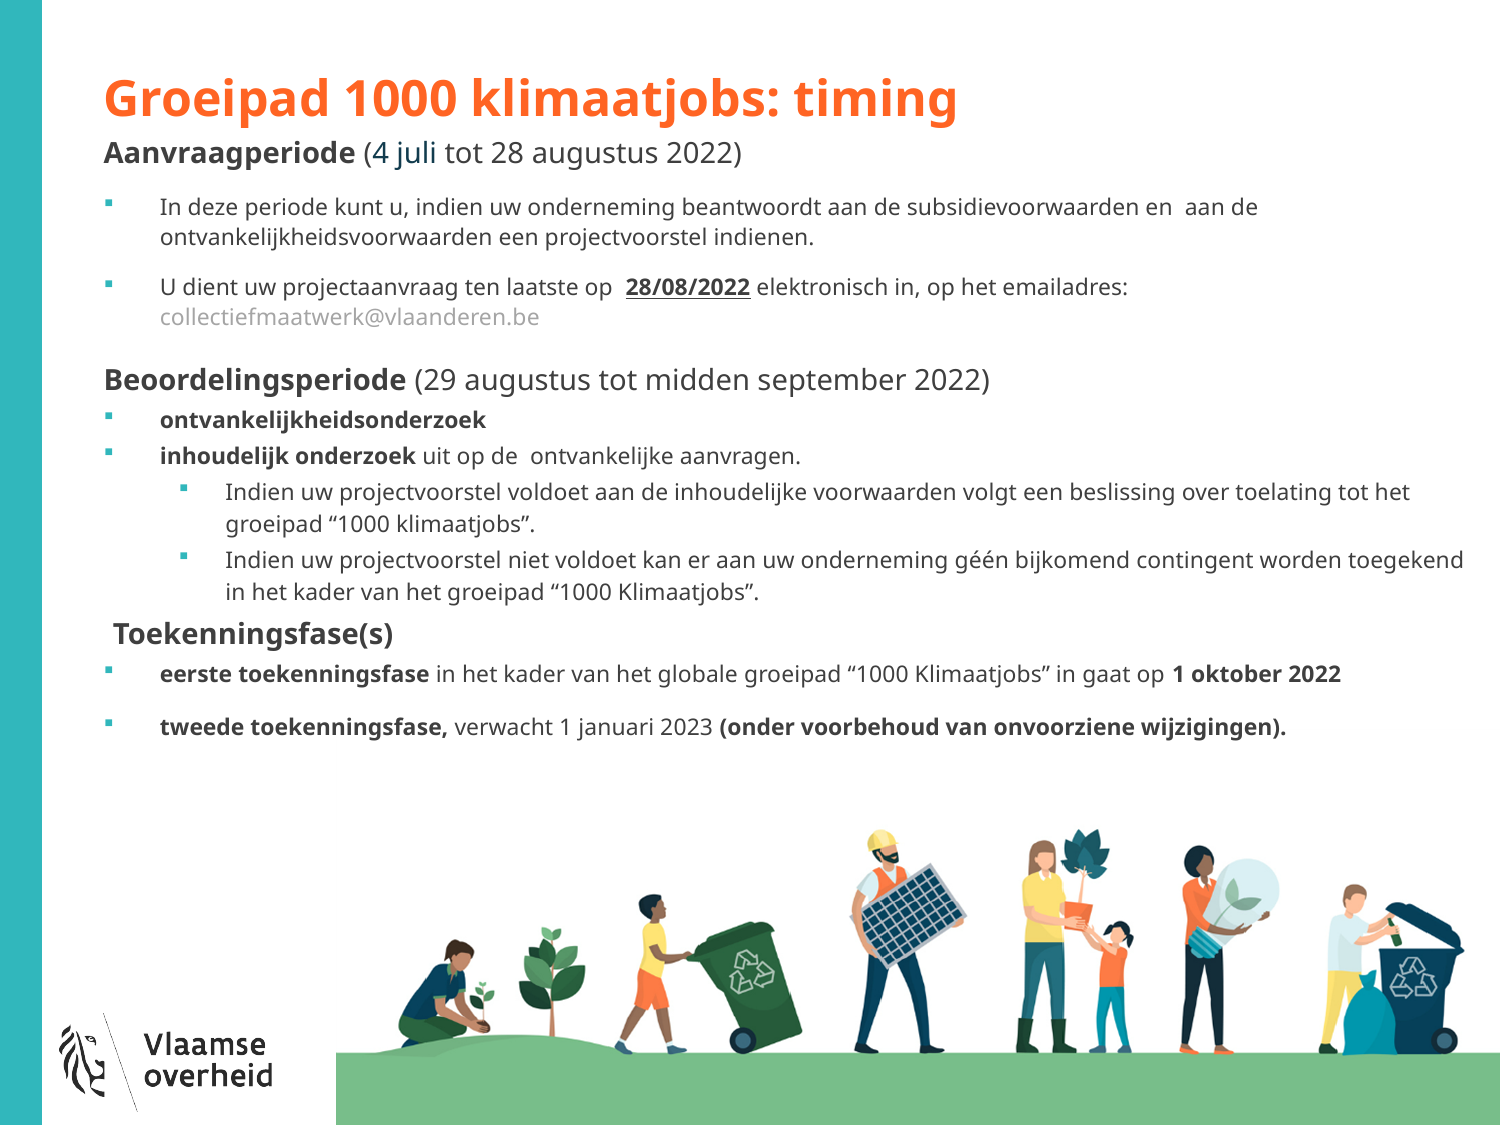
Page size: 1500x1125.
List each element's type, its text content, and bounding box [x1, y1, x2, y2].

picture [336, 728, 1500, 1125]
picture [59, 1013, 272, 1112]
list Groeipad 1000 klimaatjobs: timing Aanvraagperiode (4 juli tot 28 augustus 2022) In deze periode kunt u, indien uw onderneming beantwoordt aan de subsidievoorwaarden en aan de ontvankelijkheidsvoorwaarden een projectvoorstel indienen. U dient uw projectaanvraag ten laatste op 28/08/2022 elektronisch in, op het emailadres: collectiefmaatwerk@vlaanderen.be Beoordelingsperiode (29 augustus tot midden september 2022) ontvankelijkheidsonderzoek inhoudelijk onderzoek uit op de ontvankelijke aanvragen. Indien uw projectvoorstel voldoet aan de inhoudelijke voorwaarden volgt een beslissing over toelating tot het groeipad “1000 klimaatjobs”. Indien uw projectvoorstel niet voldoet kan er aan uw onderneming géén bijkomend contingent worden toegekend in het kader van het groeipad “1000 Klimaatjobs”. Toekenningsfase(s) eerste toekenningsfase in het kader van het globale groeipad “1000 Klimaatjobs” in gaat op 1 oktober 2022 tweede toekenningsfase, verwacht 1 januari 2023 (onder voorbehoud van onvoorziene wijzigingen). [88, 7, 1500, 799]
